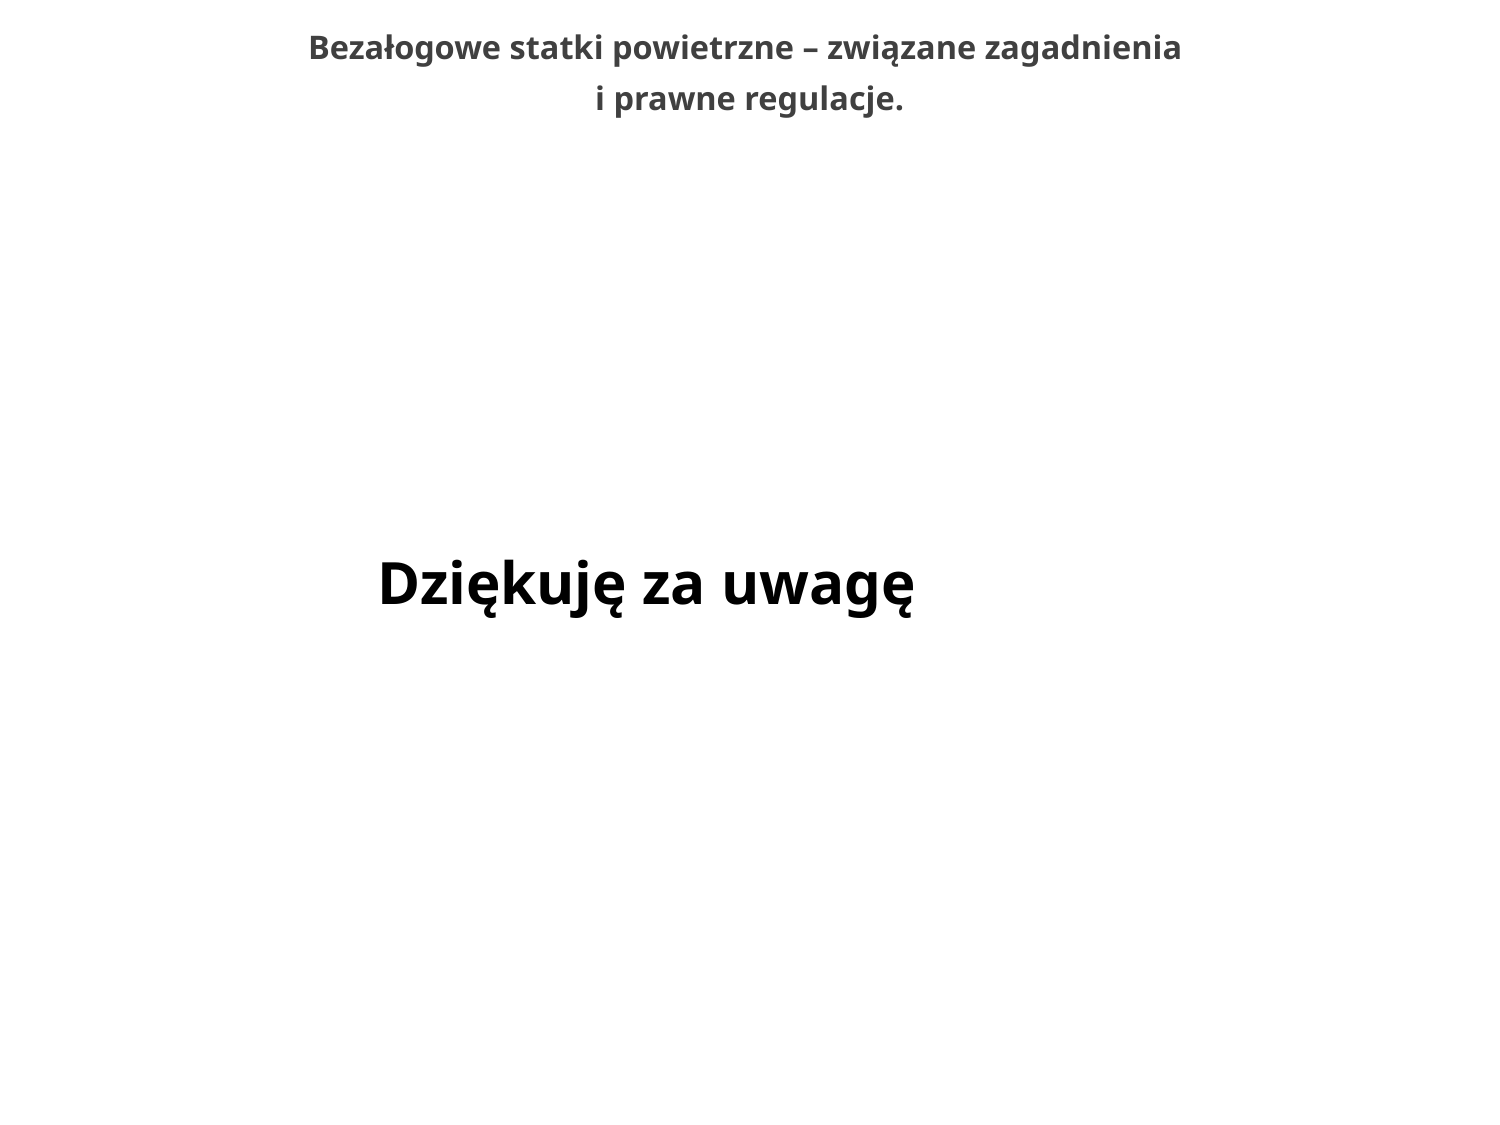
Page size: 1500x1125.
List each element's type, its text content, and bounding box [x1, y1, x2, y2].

list Bezałogowe statki powietrzne – związane zagadnienia i prawne regulacje. [41, 19, 1459, 126]
text_box Dziękuję za uwagę [64, 538, 1229, 624]
